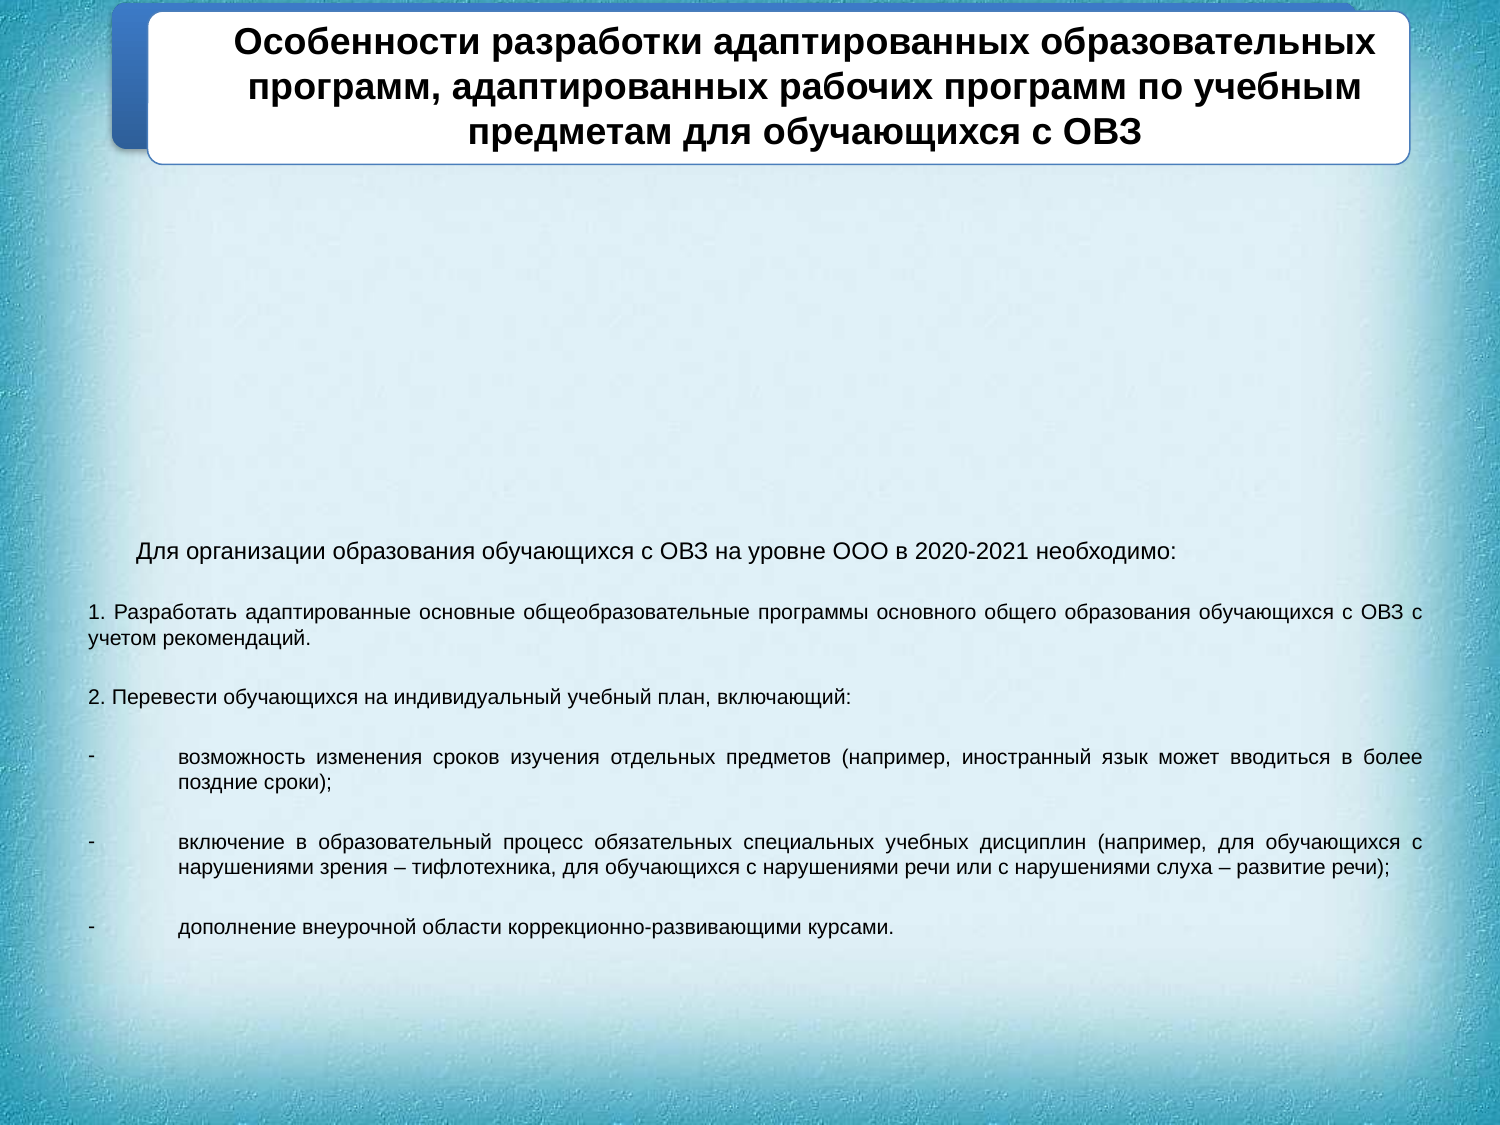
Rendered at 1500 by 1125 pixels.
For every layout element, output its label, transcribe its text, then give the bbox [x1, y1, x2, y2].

text_box [112, 2, 1354, 150]
list Для организации образования обучающихся с ОВЗ на уровне ООО в 2020-2021 необходимо: 1. Разработать адаптированные основные общеобразовательные программы основного общего образования обучающихся с ОВЗ с учетом рекомендаций. 2. Перевести обучающихся на индивидуальный учебный план, включающий: возможность изменения сроков изучения отдельных предметов (например, иностранный язык может вводиться в более поздние сроки); включение в образовательный процесс обязательных специальных учебных дисциплин (например, для обучающихся с нарушениями зрения – тифлотехника, для обучающихся с нарушениями речи или с нарушениями слуха – развитие речи); дополнение внеурочной области коррекционно-развивающими курсами. [72, 231, 1439, 977]
picture [0, 0, 1500, 1125]
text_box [147, 10, 1411, 165]
